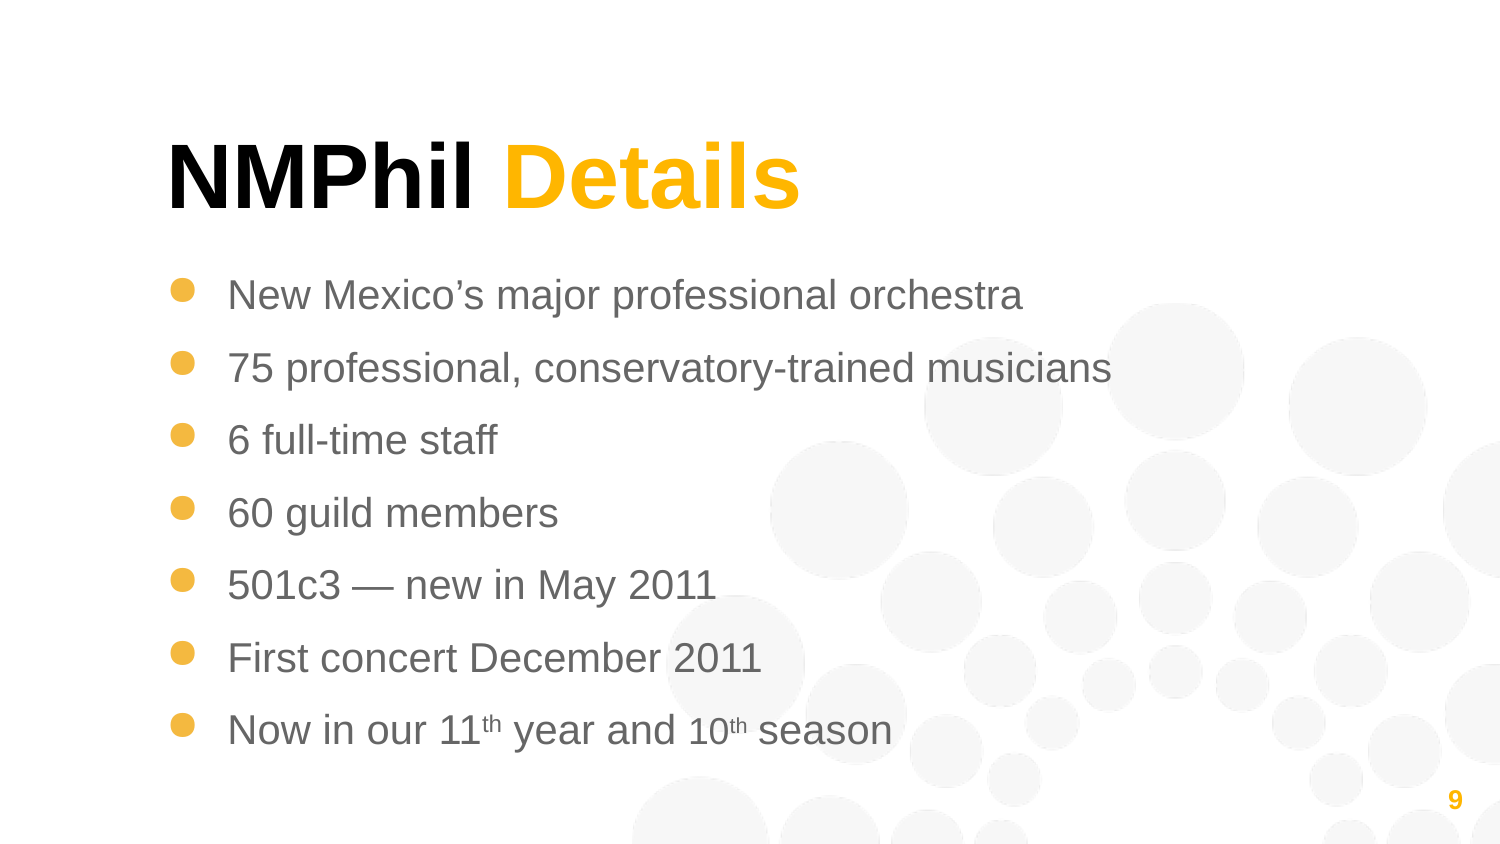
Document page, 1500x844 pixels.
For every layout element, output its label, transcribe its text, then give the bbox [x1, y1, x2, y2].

slide_number 9 [1432, 766, 1479, 831]
title NMPhil Details [150, 101, 1279, 242]
list New Mexico’s major professional orchestra 75 professional, conservatory-trained musicians 6 full-time staff 60 guild members 501c3 — new in May 2011 First concert December 2011 Now in our 11th year and 10th season [150, 242, 1279, 632]
